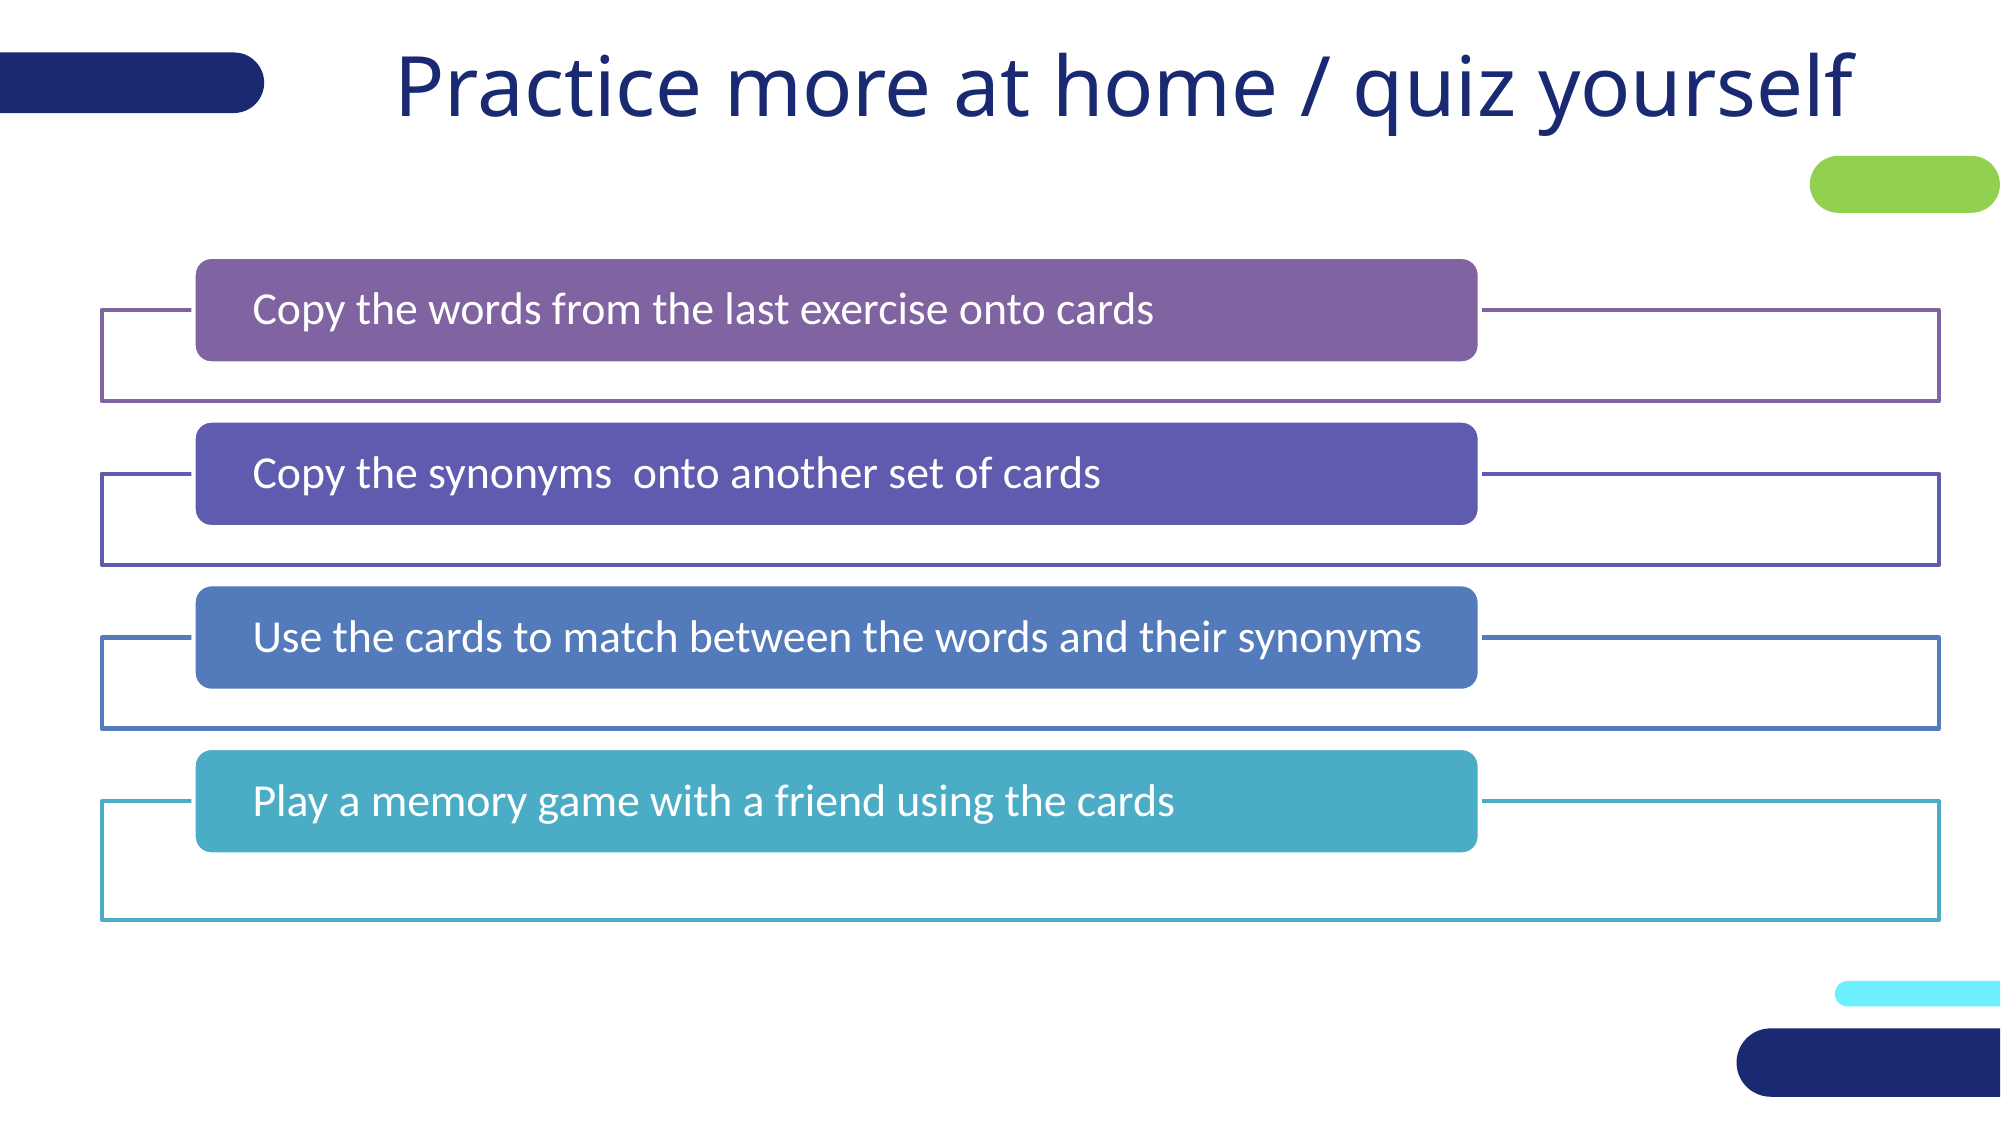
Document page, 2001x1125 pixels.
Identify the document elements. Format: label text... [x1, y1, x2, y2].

title Practice more at home / quiz yourself [284, 30, 1966, 136]
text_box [101, 55, 1940, 1122]
